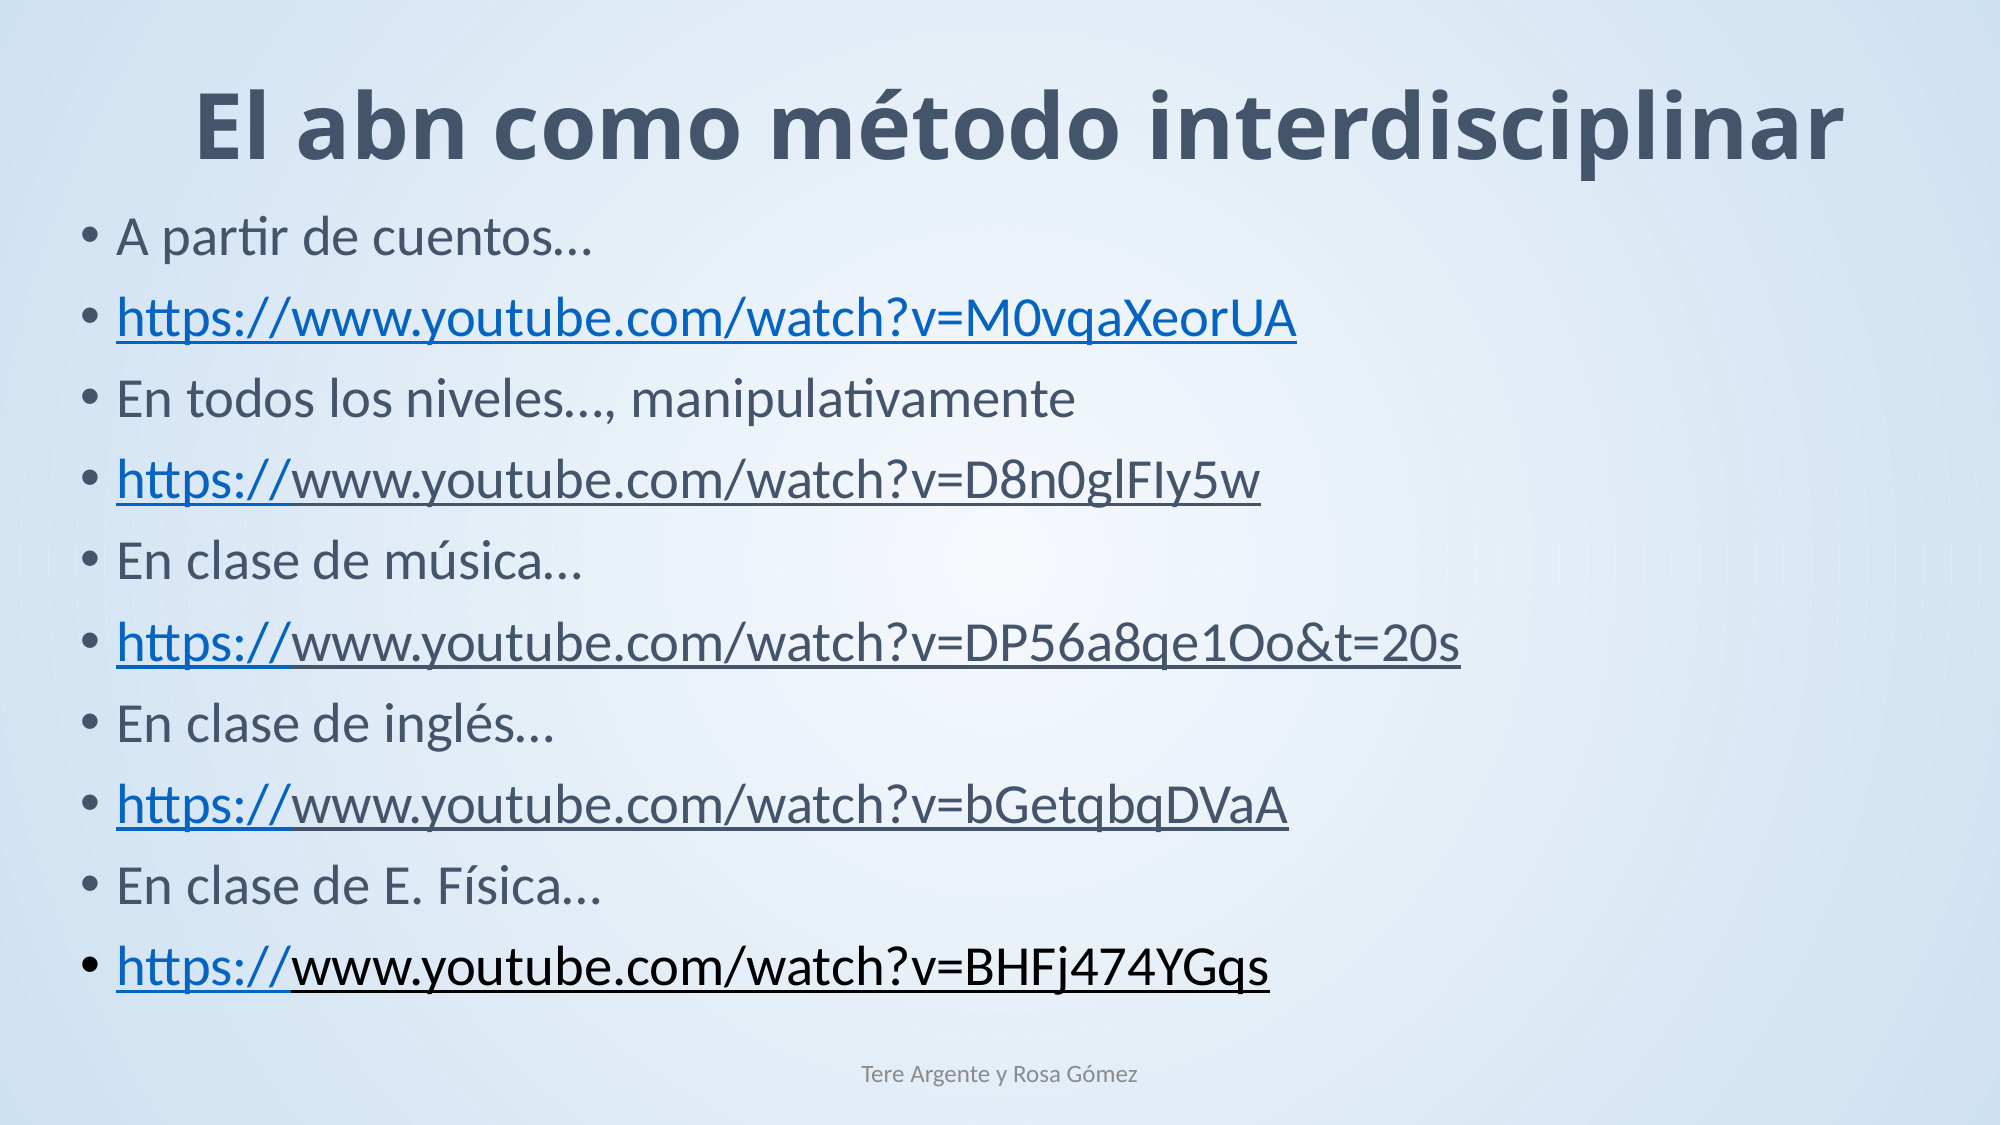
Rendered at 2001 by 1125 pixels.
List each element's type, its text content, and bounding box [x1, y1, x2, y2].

title El abn como método interdisciplinar [82, 59, 1957, 200]
list A partir de cuentos… https://www.youtube.com/watch?v=M0vqaXeorUA En todos los niveles…, manipulativamente https://www.youtube.com/watch?v=D8n0glFIy5w En clase de música… https://www.youtube.com/watch?v=DP56a8qe1Oo&t=20s En clase de inglés… https://www.youtube.com/watch?v=bGetqbqDVaA En clase de E. Física… https://www.youtube.com/watch?v=BHFj474YGqs [64, 199, 1919, 1014]
footer Tere Argente y Rosa Gómez [662, 1042, 1338, 1103]
